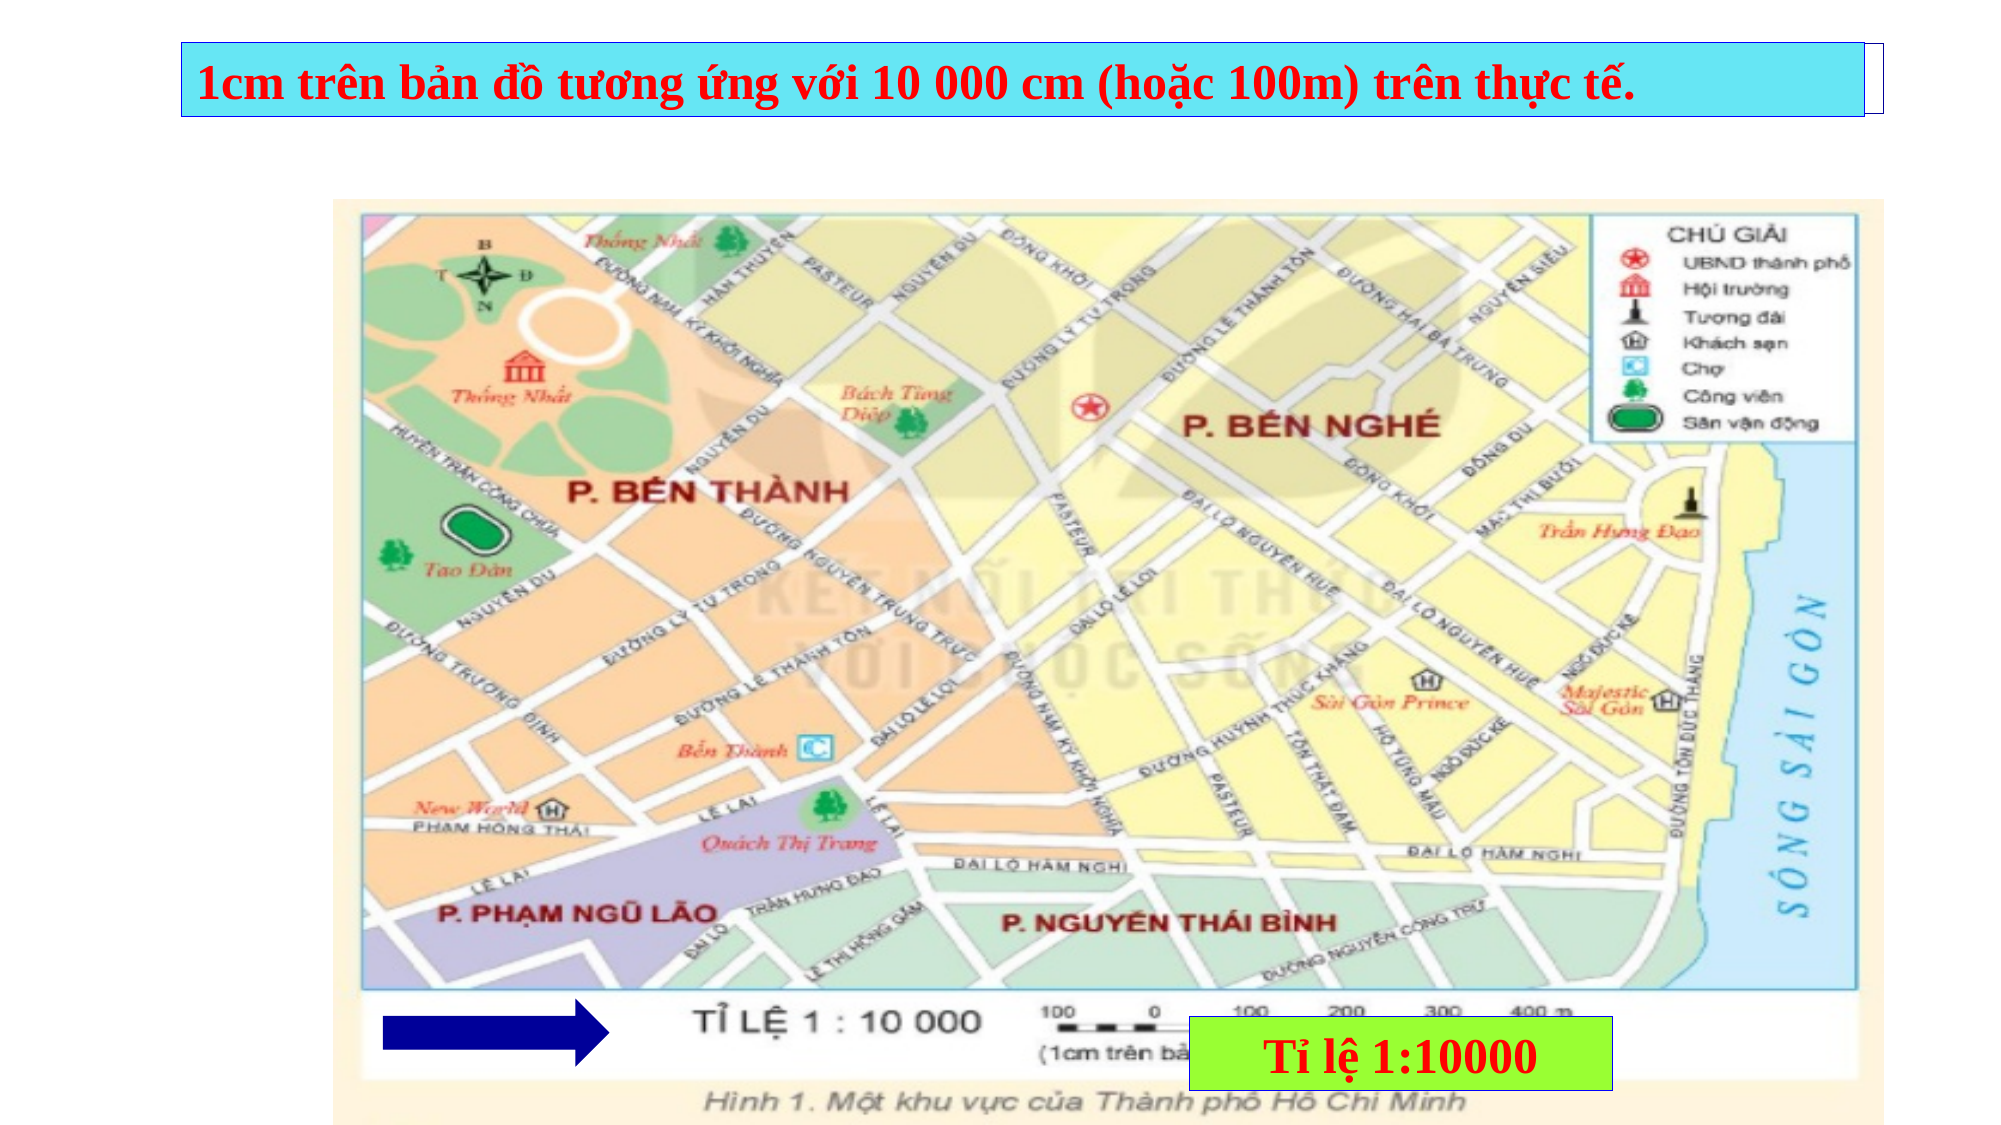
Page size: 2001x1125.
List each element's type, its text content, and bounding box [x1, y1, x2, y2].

text_box 1cm trên bản đồ tương ứng với 10 000 cm (hoặc 100m) trên thực tế. [181, 42, 1865, 117]
picture [333, 199, 1884, 1125]
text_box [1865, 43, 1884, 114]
